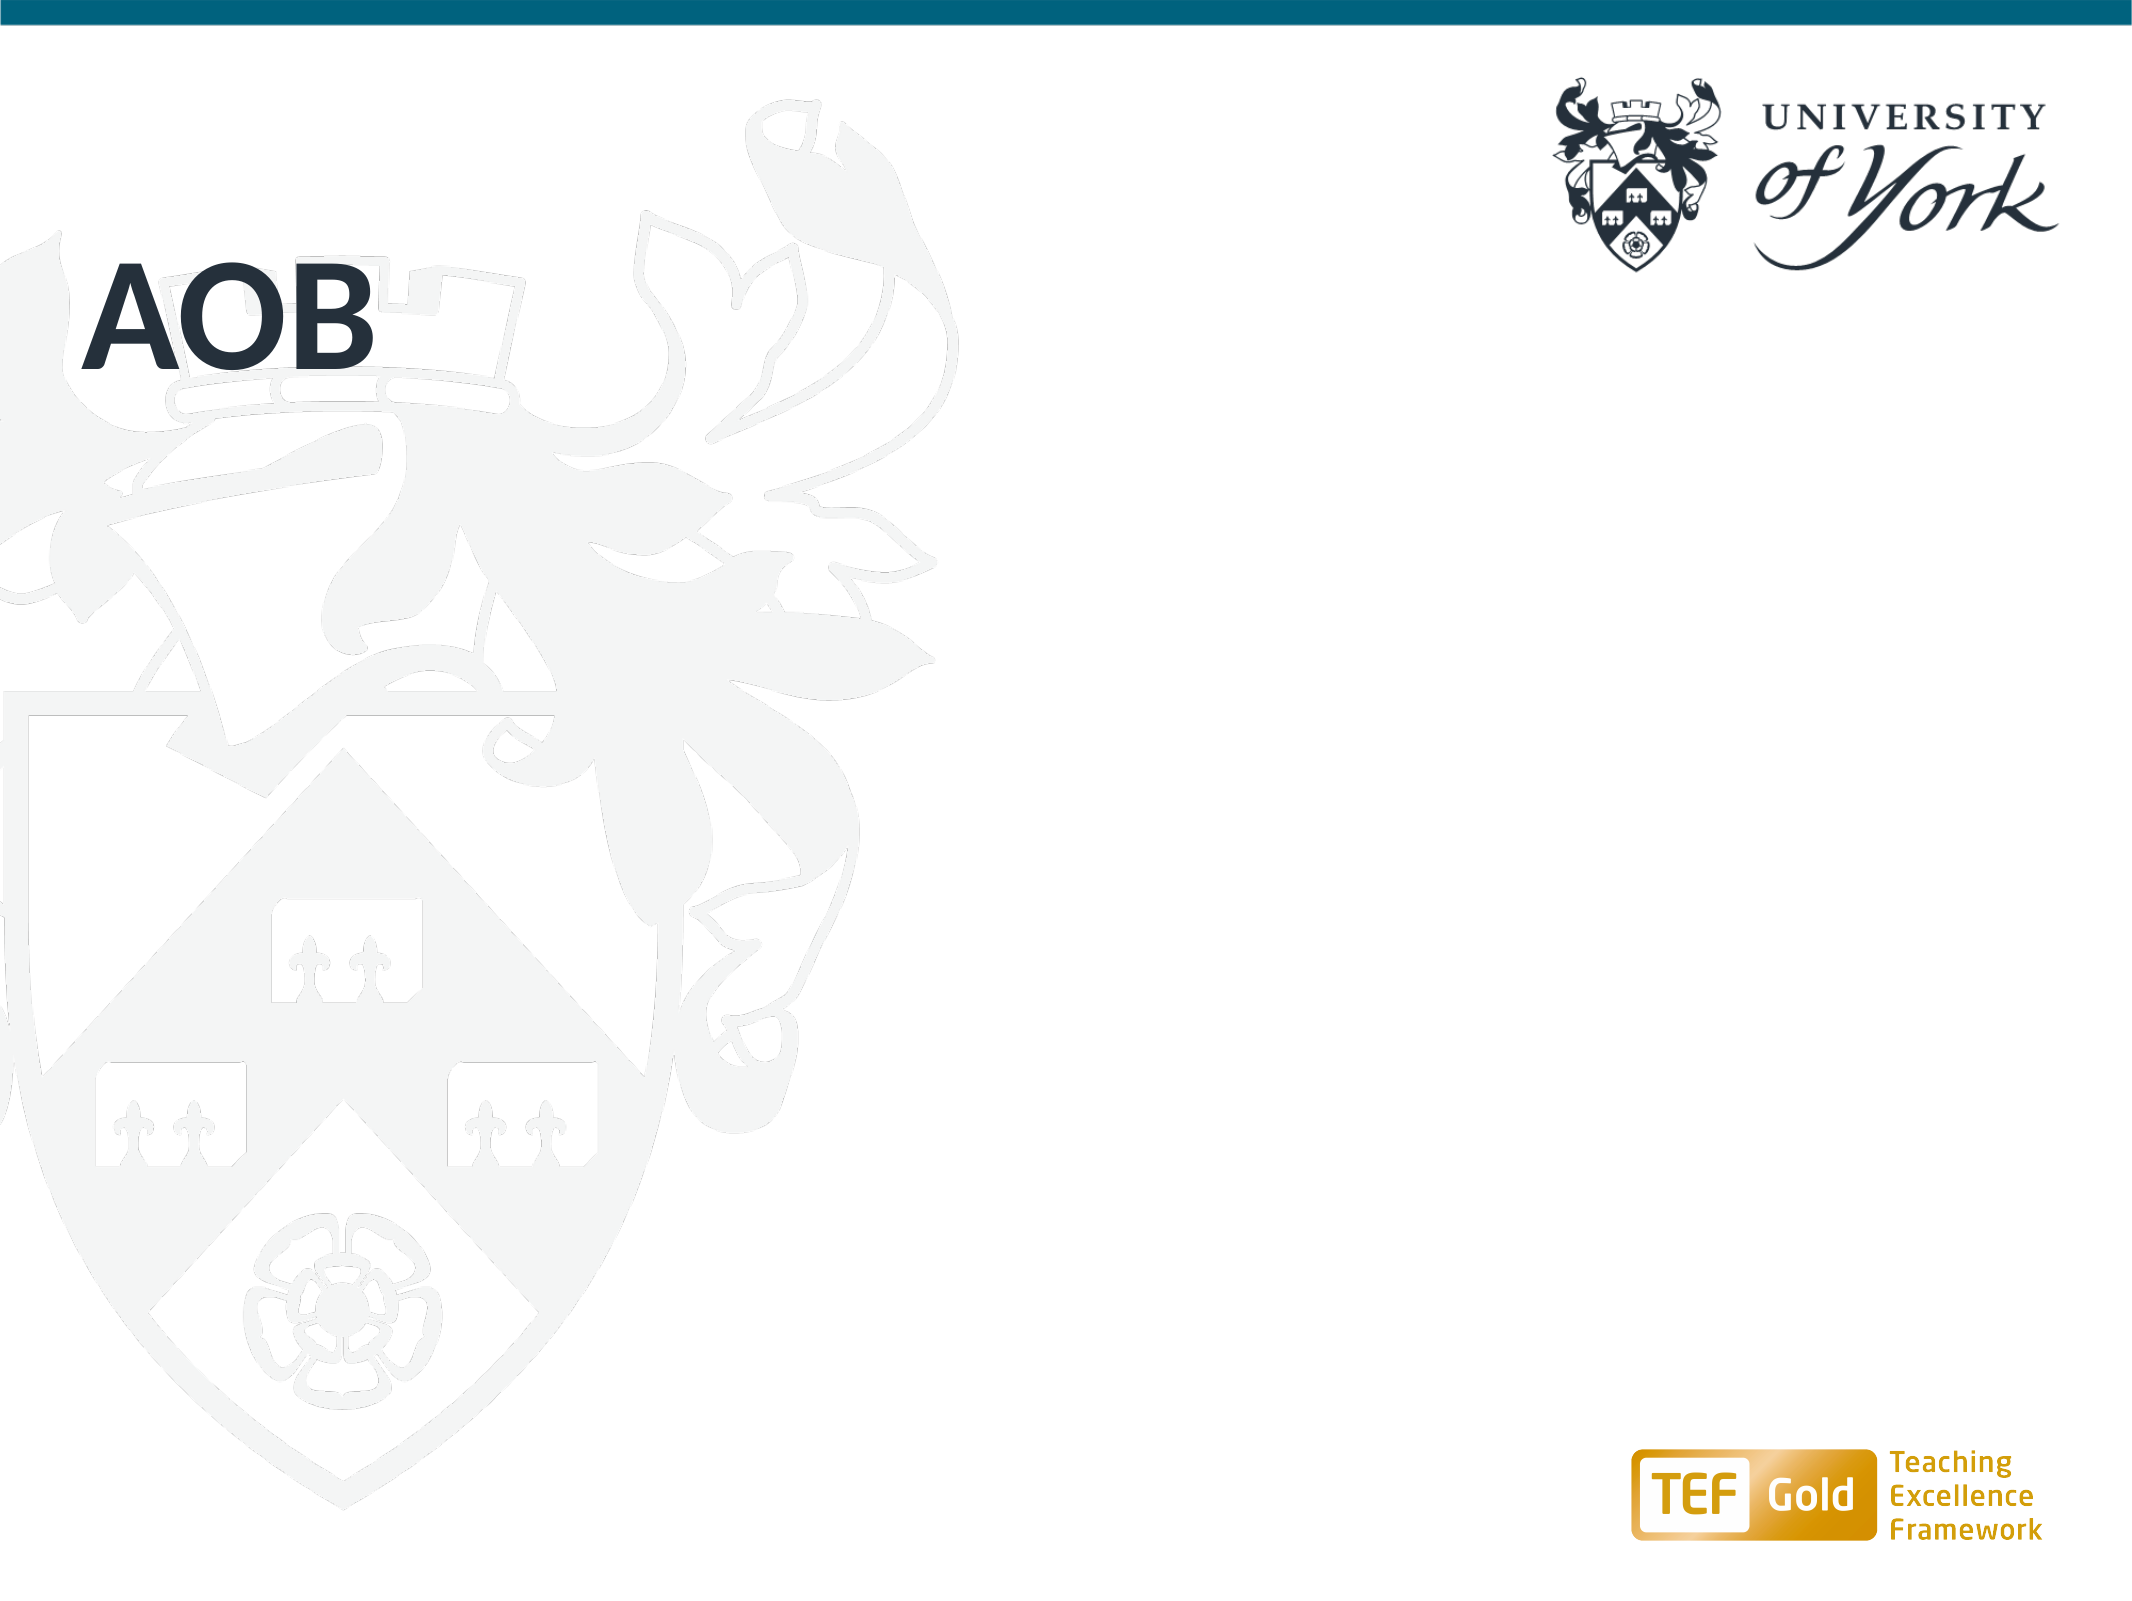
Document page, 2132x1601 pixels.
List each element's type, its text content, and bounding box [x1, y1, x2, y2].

title AOB [59, 171, 2093, 439]
picture [0, 25, 2132, 1601]
